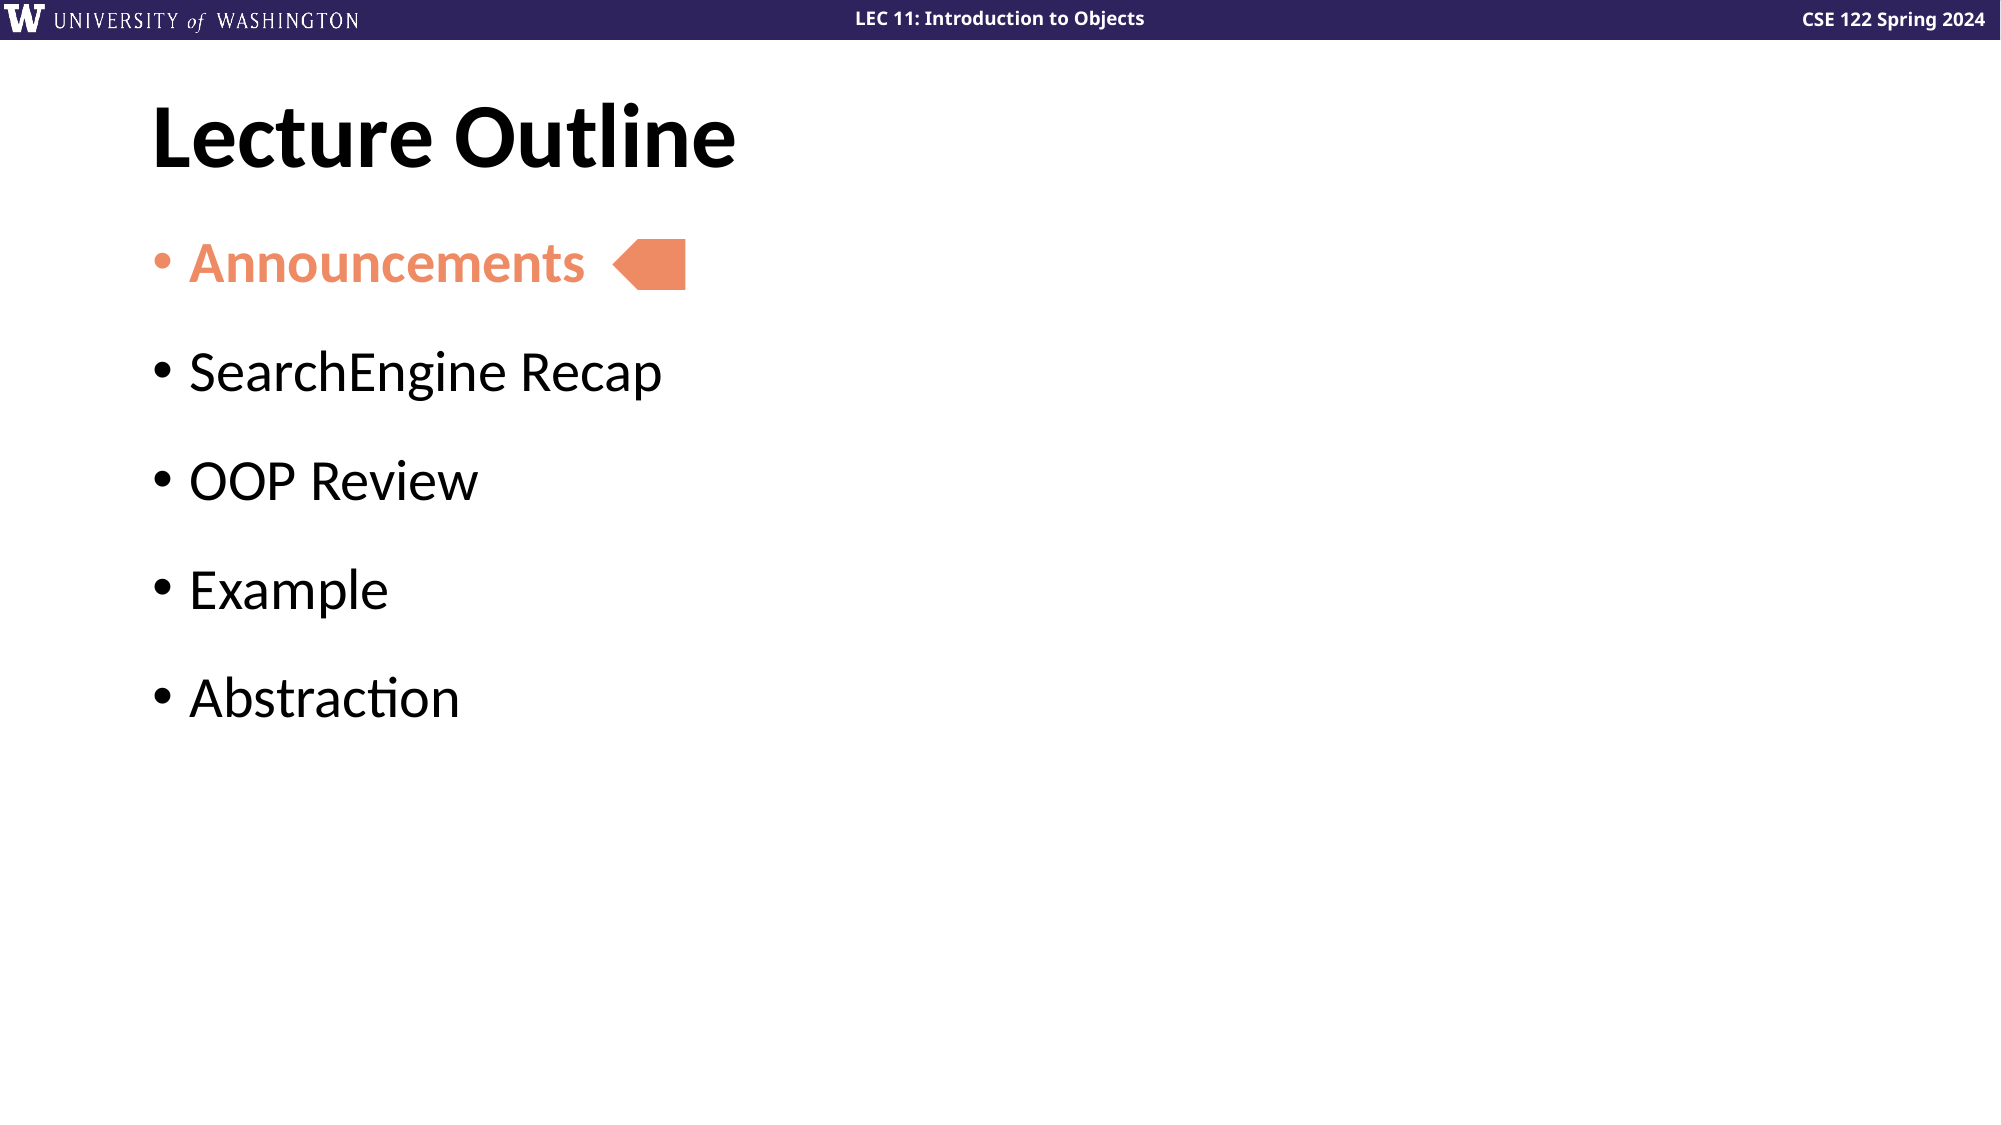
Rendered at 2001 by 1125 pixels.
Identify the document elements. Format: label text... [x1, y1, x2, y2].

text_box [610, 238, 687, 291]
list Announcements SearchEngine Recap OOP Review Example Abstraction [137, 224, 1863, 1014]
title Lecture Outline [137, 74, 1863, 200]
picture [4, 4, 358, 33]
